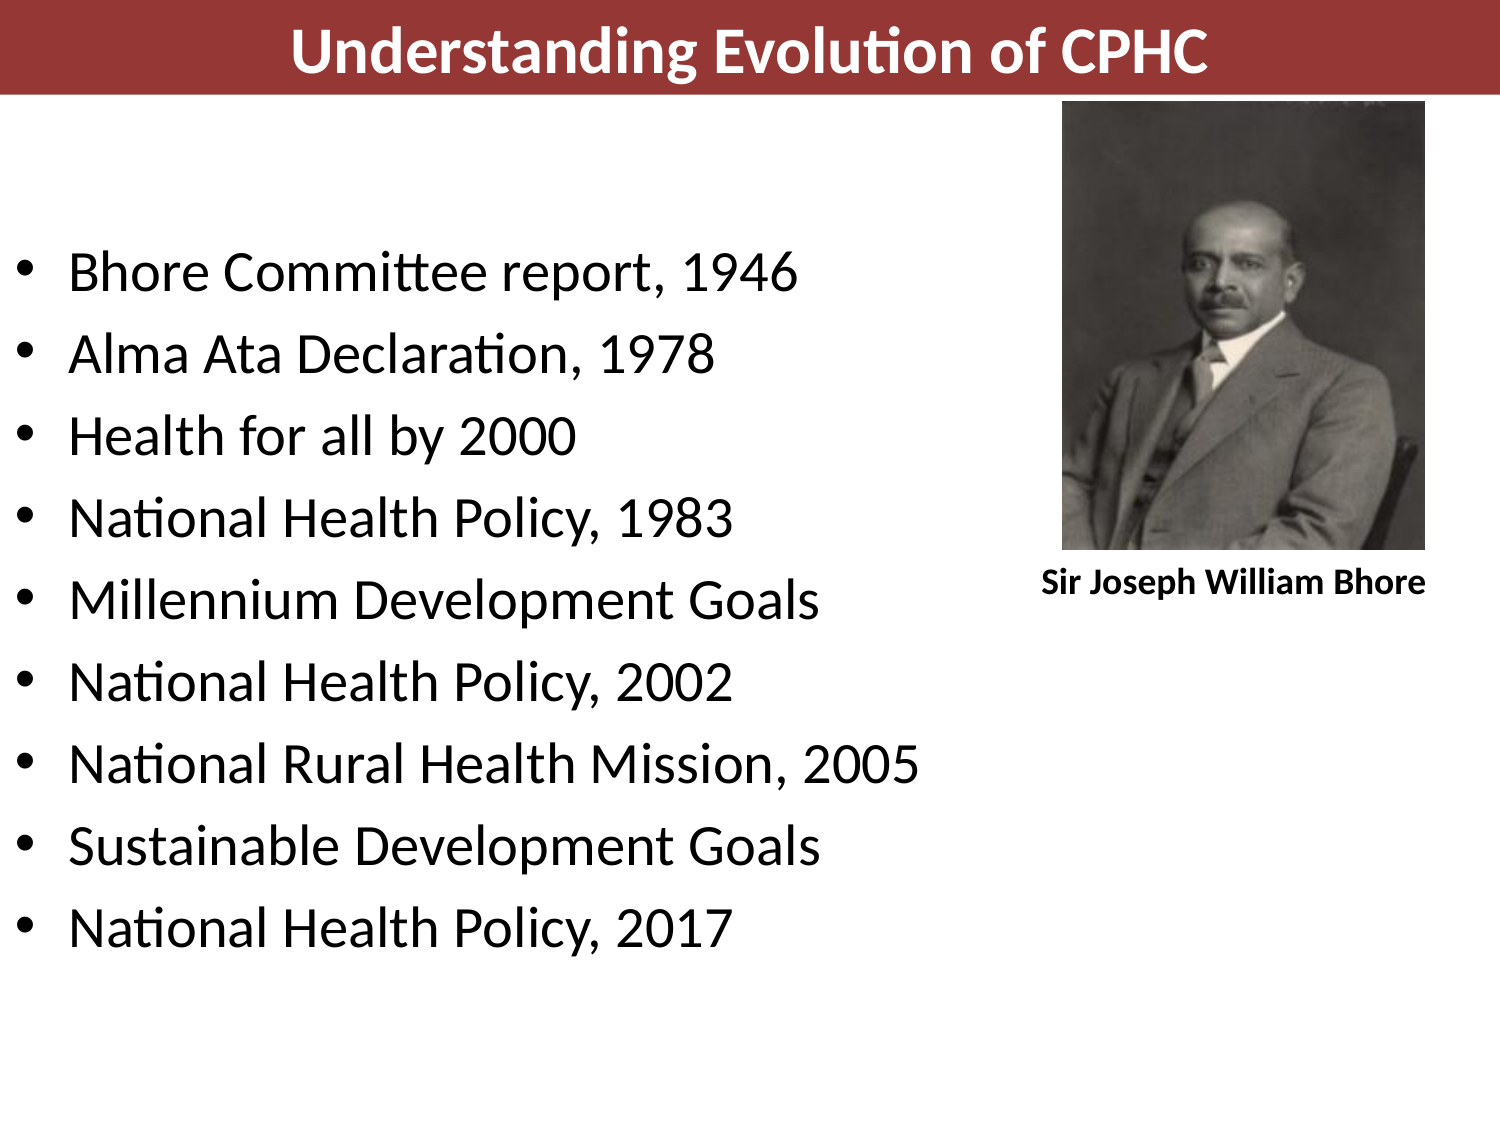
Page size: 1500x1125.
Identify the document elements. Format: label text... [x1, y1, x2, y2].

text_box Bhore Committee report, 1946 Alma Ata Declaration, 1978 Health for all by 2000 National Health Policy, 1983 Millennium Development Goals National Health Policy, 2002 National Rural Health Mission, 2005 Sustainable Development Goals National Health Policy, 2017 [0, 224, 1350, 968]
text_box Sir Joseph William Bhore [1026, 549, 1442, 610]
picture [1062, 101, 1426, 551]
text_box Understanding Evolution of CPHC [0, 0, 1500, 95]
